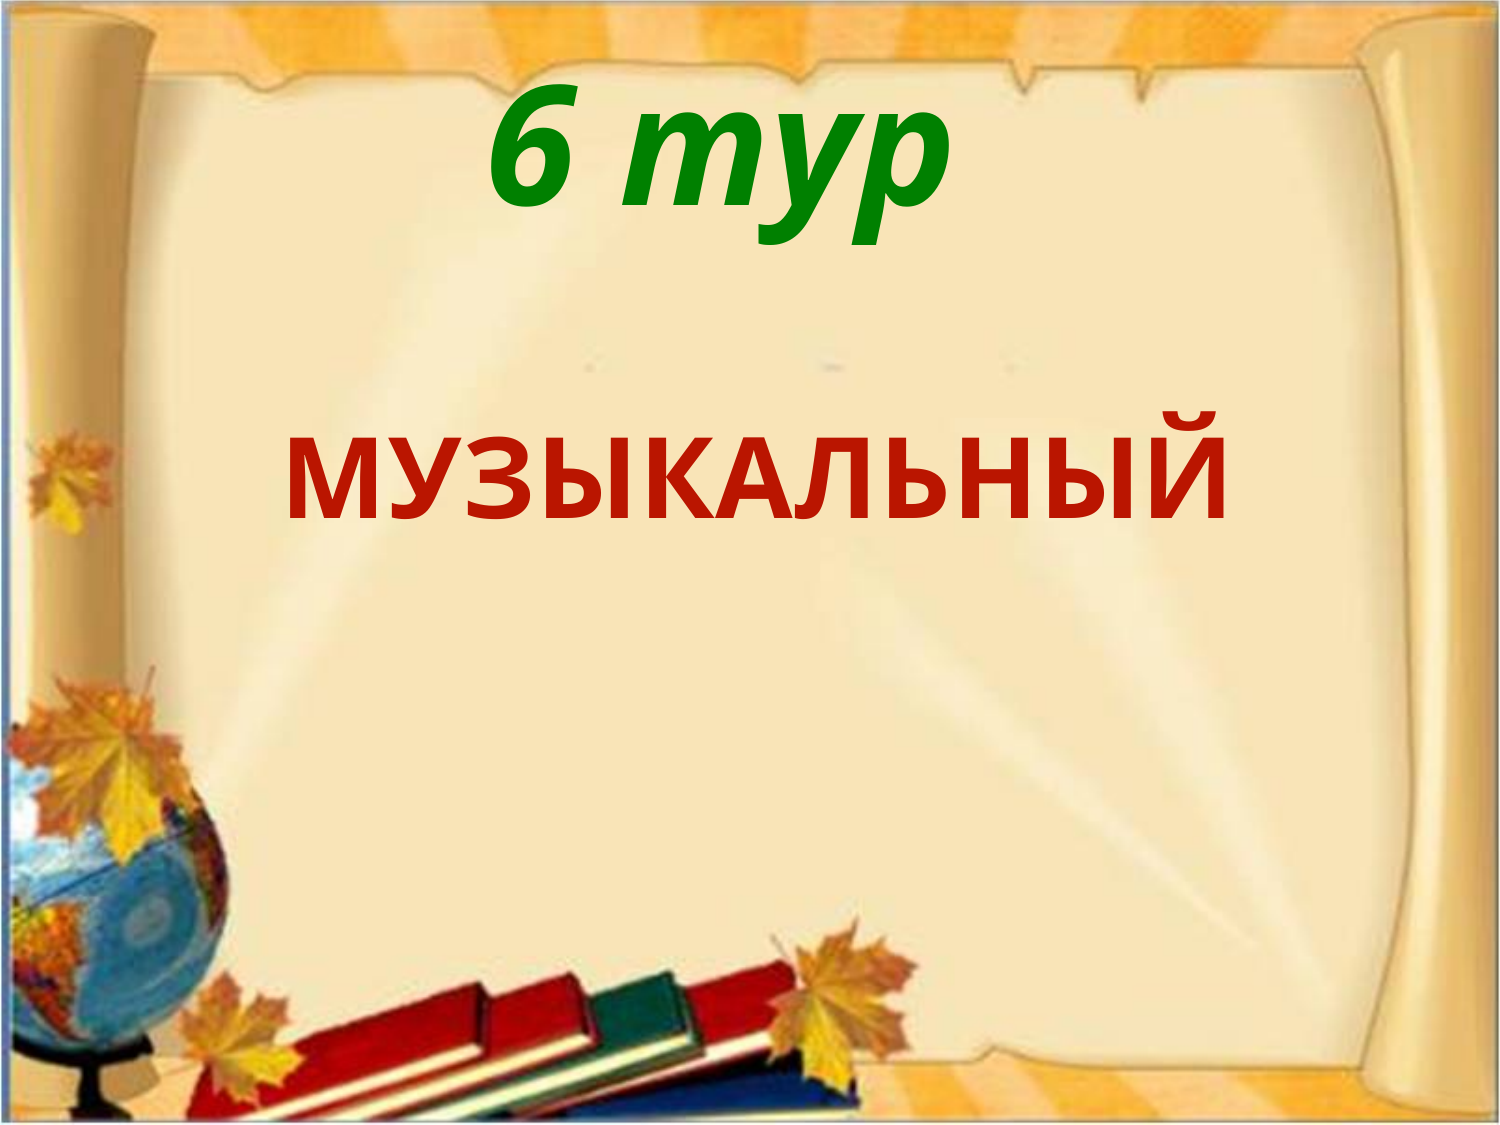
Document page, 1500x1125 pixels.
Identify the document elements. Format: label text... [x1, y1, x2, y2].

title 6 тур [245, 44, 1196, 233]
picture [0, 0, 1500, 1125]
text_box МУЗЫКАЛЬНЫЙ [265, 398, 1251, 549]
